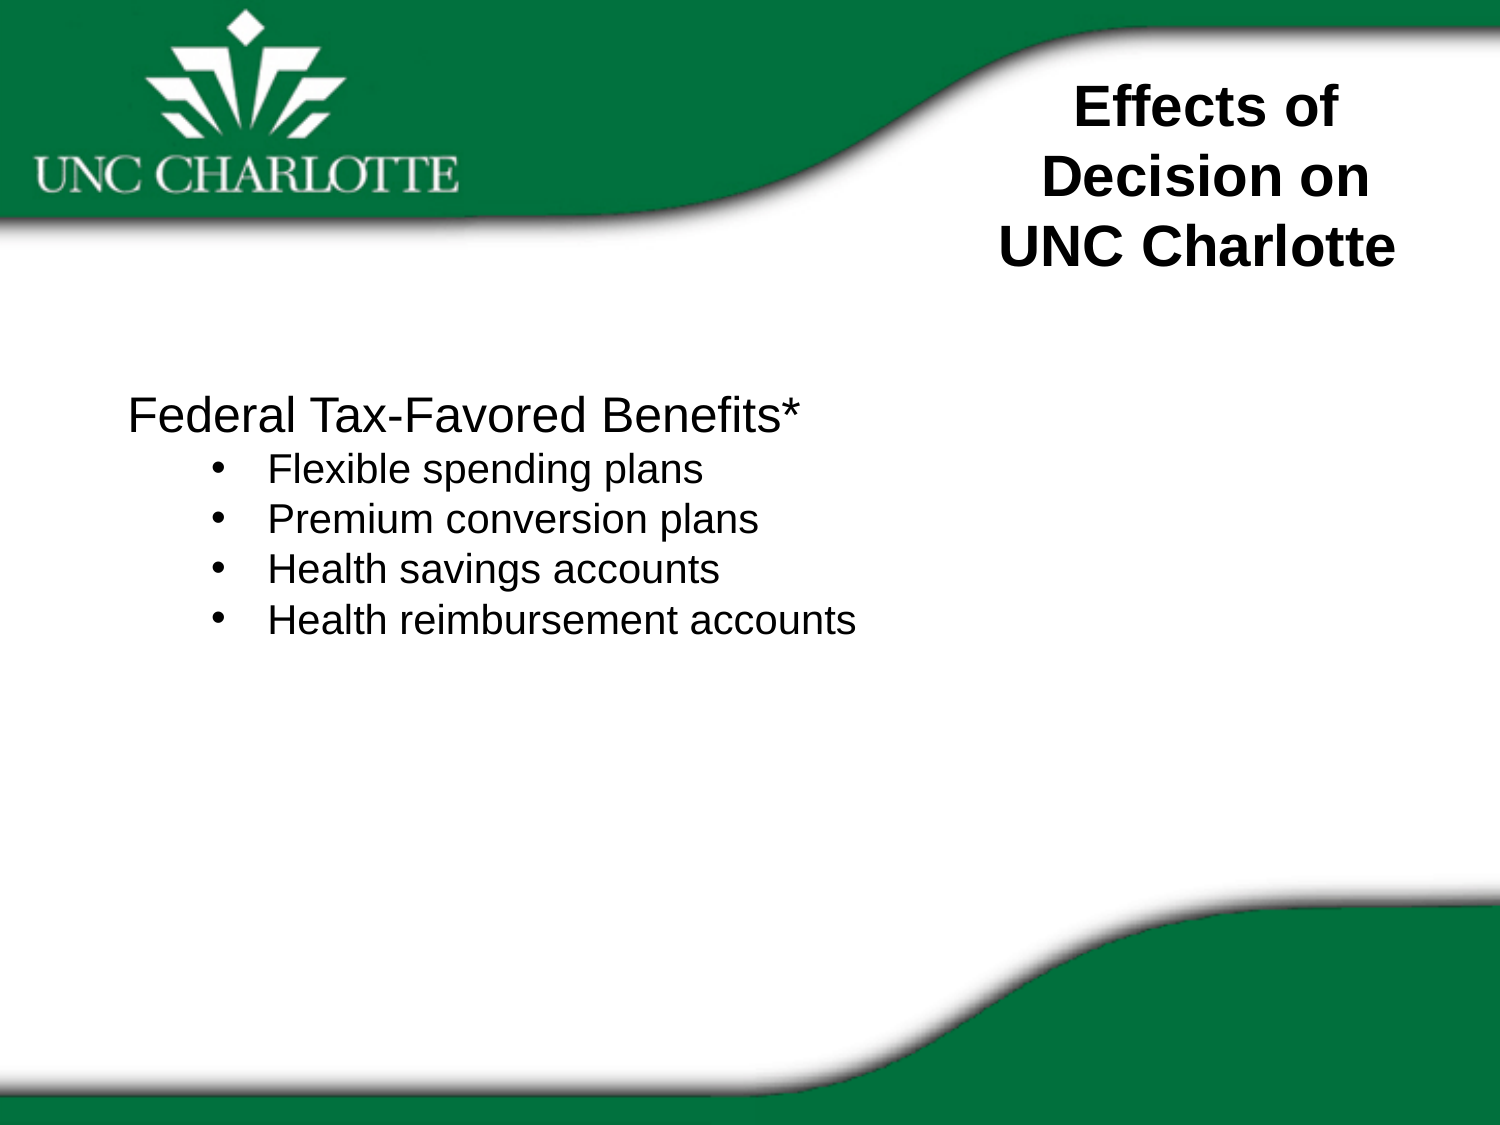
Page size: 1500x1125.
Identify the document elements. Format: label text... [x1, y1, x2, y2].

text_box Effects of Decision on UNC Charlotte [962, 60, 1450, 285]
text_box Federal Tax-Favored Benefits* Flexible spending plans Premium conversion plans Health savings accounts Health reimbursement accounts [112, 374, 1313, 650]
picture [0, 0, 1500, 1125]
